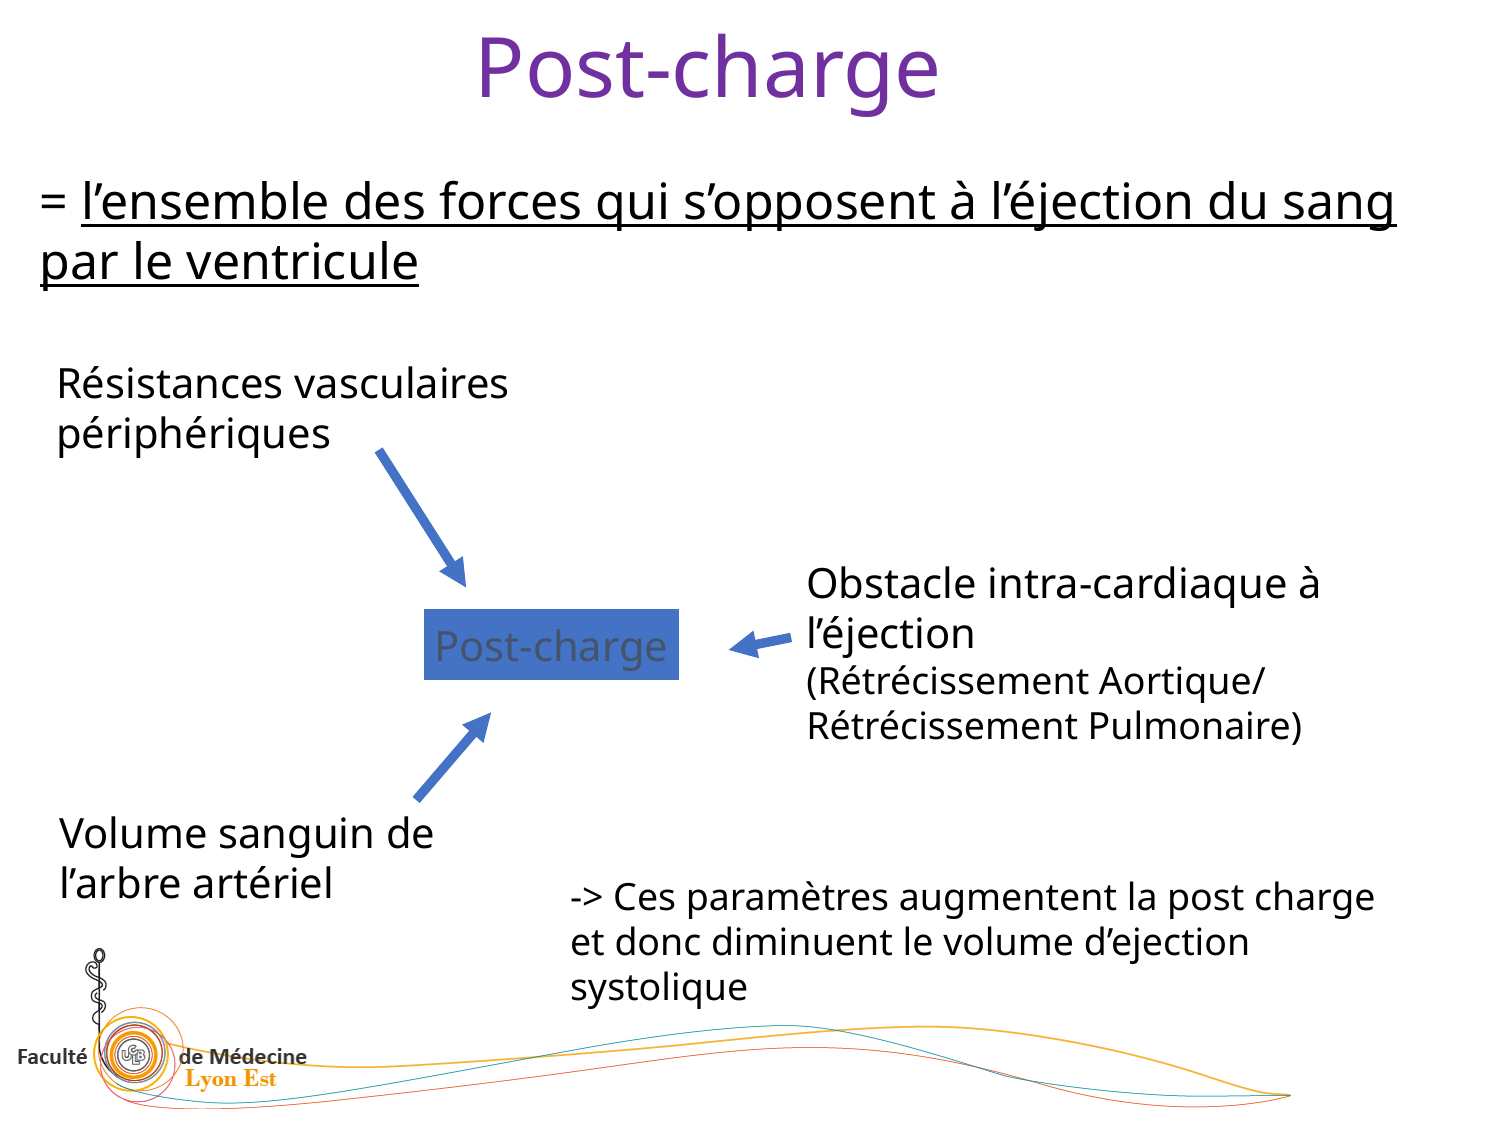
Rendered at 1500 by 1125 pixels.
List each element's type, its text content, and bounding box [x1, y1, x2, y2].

text_box [728, 637, 792, 654]
title Post-charge [33, 0, 1385, 162]
picture [17, 948, 1291, 1109]
text_box = l’ensemble des forces qui s’opposent à l’éjection du sang par le ventricule [32, 162, 1455, 298]
text_box -> Ces paramètres augmentent la post charge et donc diminuent le volume d’ejection systolique [562, 865, 1426, 1016]
text_box Volume sanguin de l’arbre artériel [51, 798, 637, 964]
text_box [378, 449, 467, 588]
text_box [416, 712, 492, 801]
text_box Post-charge [426, 612, 677, 678]
text_box Obstacle intra-cardiaque à l’éjection (Rétrécissement Aortique/ Rétrécissement Pulmonaire) [798, 549, 1497, 755]
text_box Résistances vasculaires périphériques [48, 349, 634, 465]
